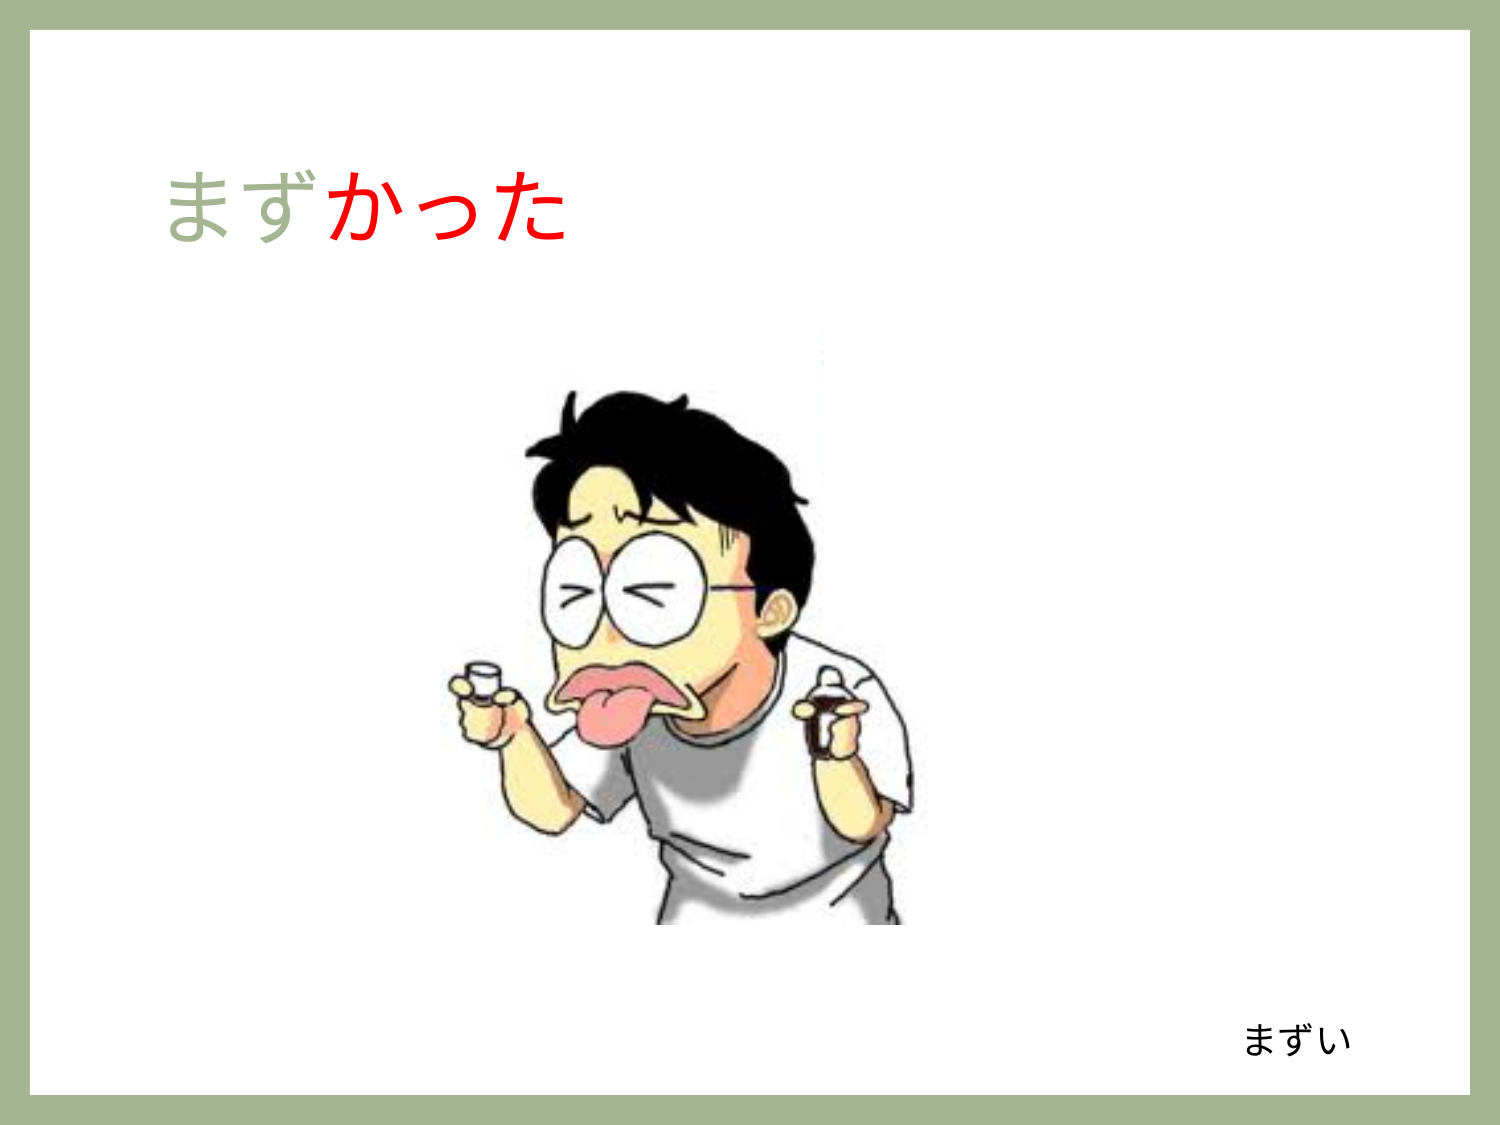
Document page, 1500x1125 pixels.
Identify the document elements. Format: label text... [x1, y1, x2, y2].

text_box まずい [1208, 1009, 1368, 1070]
title まずかった [140, 99, 1356, 323]
picture [399, 286, 952, 926]
